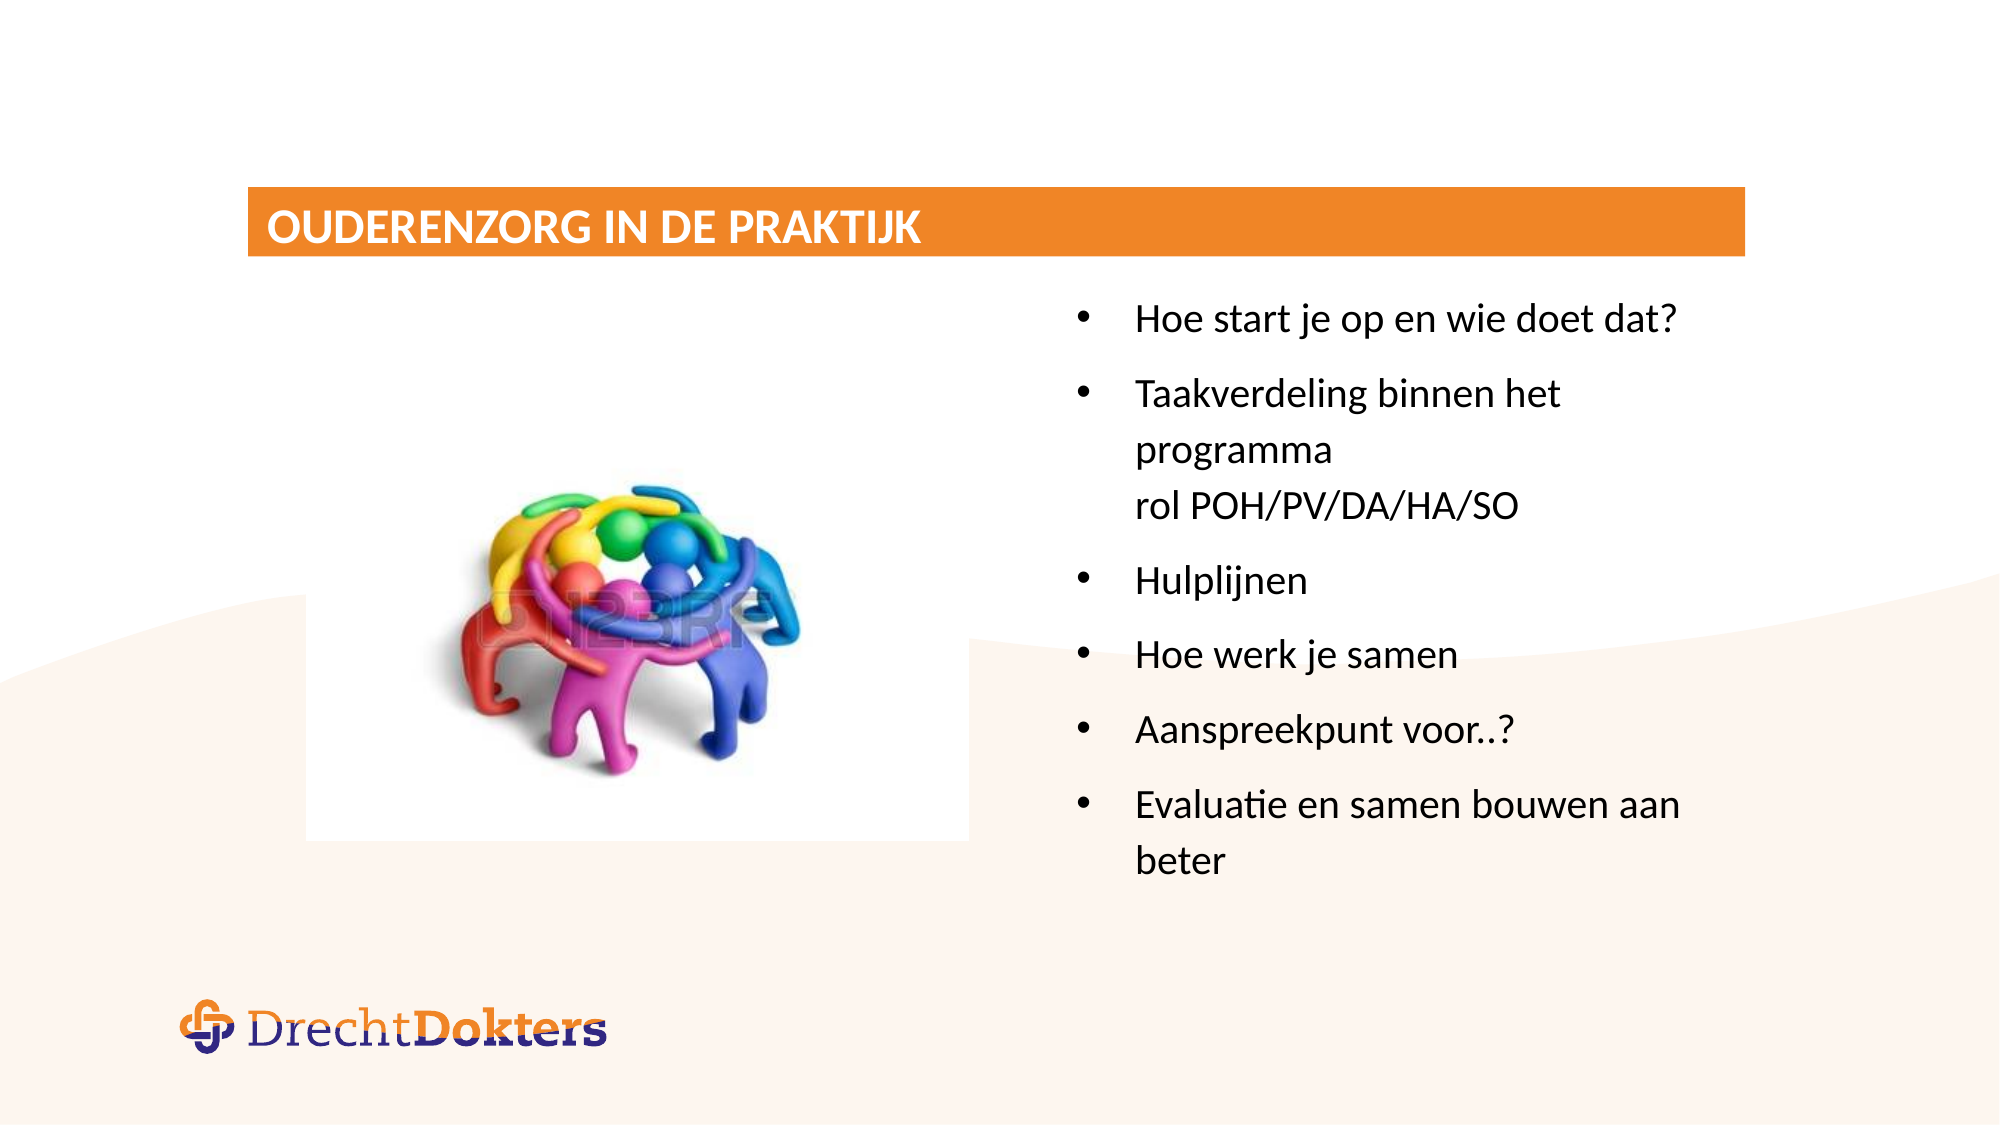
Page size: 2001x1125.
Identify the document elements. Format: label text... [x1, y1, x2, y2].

title Ouderenzorg in de praktijk [248, 187, 1746, 257]
picture [306, 398, 969, 841]
list Hoe start je op en wie doet dat? Taakverdeling binnen het programma rol POH/PV/DA/HA/SO Hulplijnen Hoe werk je samen Aanspreekpunt voor..? Evaluatie en samen bouwen aan beter [1076, 285, 1746, 955]
